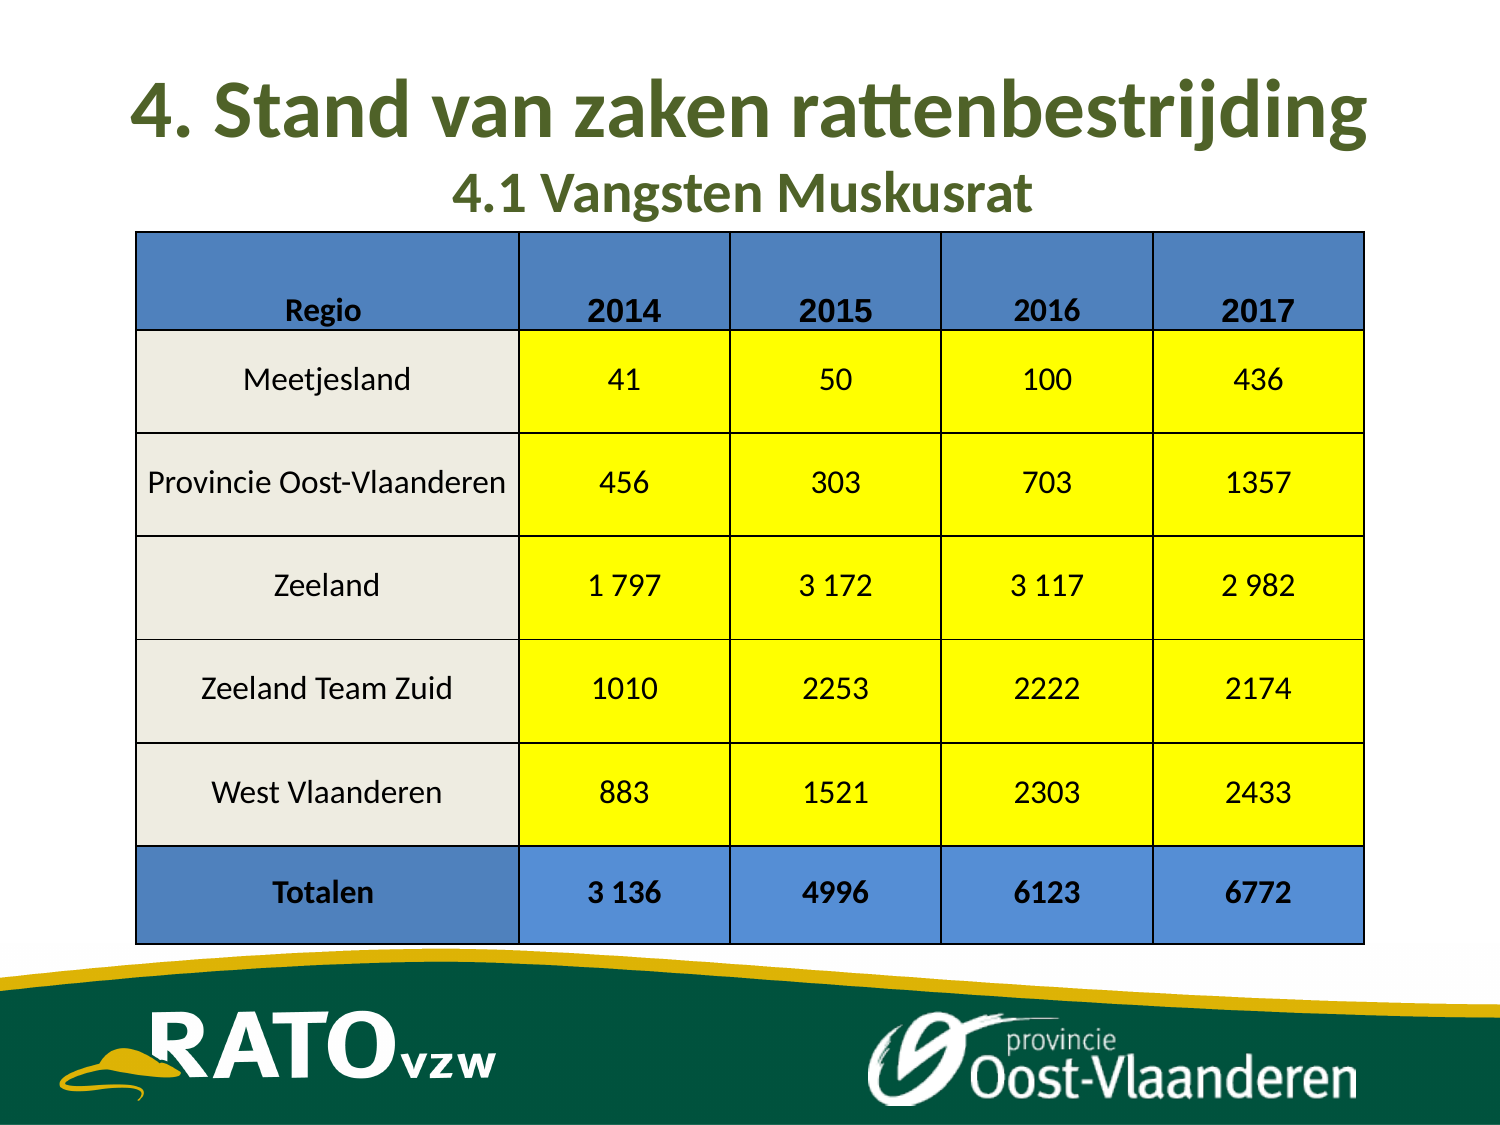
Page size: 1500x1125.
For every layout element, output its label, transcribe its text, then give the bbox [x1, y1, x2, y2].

table_cell 6123 [942, 847, 1152, 943]
table_cell 4996 [731, 847, 940, 943]
table_cell 41 [520, 331, 729, 432]
table_cell 3 117 [942, 537, 1152, 639]
table_cell 100 [942, 331, 1152, 432]
table_cell 6772 [1154, 847, 1363, 943]
table_cell 2303 [942, 744, 1152, 845]
table_cell 2 982 [1154, 537, 1363, 639]
table_header 2014 [520, 233, 729, 329]
table_cell 1 797 [520, 537, 729, 639]
picture [0, 943, 1500, 1125]
table_cell 50 [731, 331, 940, 432]
title 4. Stand van zaken rattenbestrijding 4.1 Vangsten Muskusrat [75, 45, 1425, 233]
table_cell Totalen [137, 847, 518, 943]
table_cell 2253 [731, 640, 940, 742]
table_cell Zeeland [137, 537, 518, 639]
table_cell 883 [520, 744, 729, 845]
table_cell 2433 [1154, 744, 1363, 845]
table_cell 3 172 [731, 537, 940, 639]
table_cell 1357 [1154, 434, 1363, 535]
table_cell West Vlaanderen [137, 744, 518, 845]
table_cell Provincie Oost-Vlaanderen [137, 434, 518, 535]
table_cell 3 136 [520, 847, 729, 943]
table_cell 456 [520, 434, 729, 535]
table_cell Zeeland Team Zuid [137, 640, 518, 742]
table_header Regio [137, 233, 518, 329]
table_cell Meetjesland [137, 331, 518, 432]
table_cell 436 [1154, 331, 1363, 432]
table_cell 1521 [731, 744, 940, 845]
table_header 2016 [942, 233, 1152, 329]
table_cell 2222 [942, 640, 1152, 742]
table_cell 1010 [520, 640, 729, 742]
table_header 2015 [731, 233, 940, 329]
table_header 2017 [1154, 233, 1363, 329]
table_cell 2174 [1154, 640, 1363, 742]
table_cell 303 [731, 434, 940, 535]
table_cell 703 [942, 434, 1152, 535]
